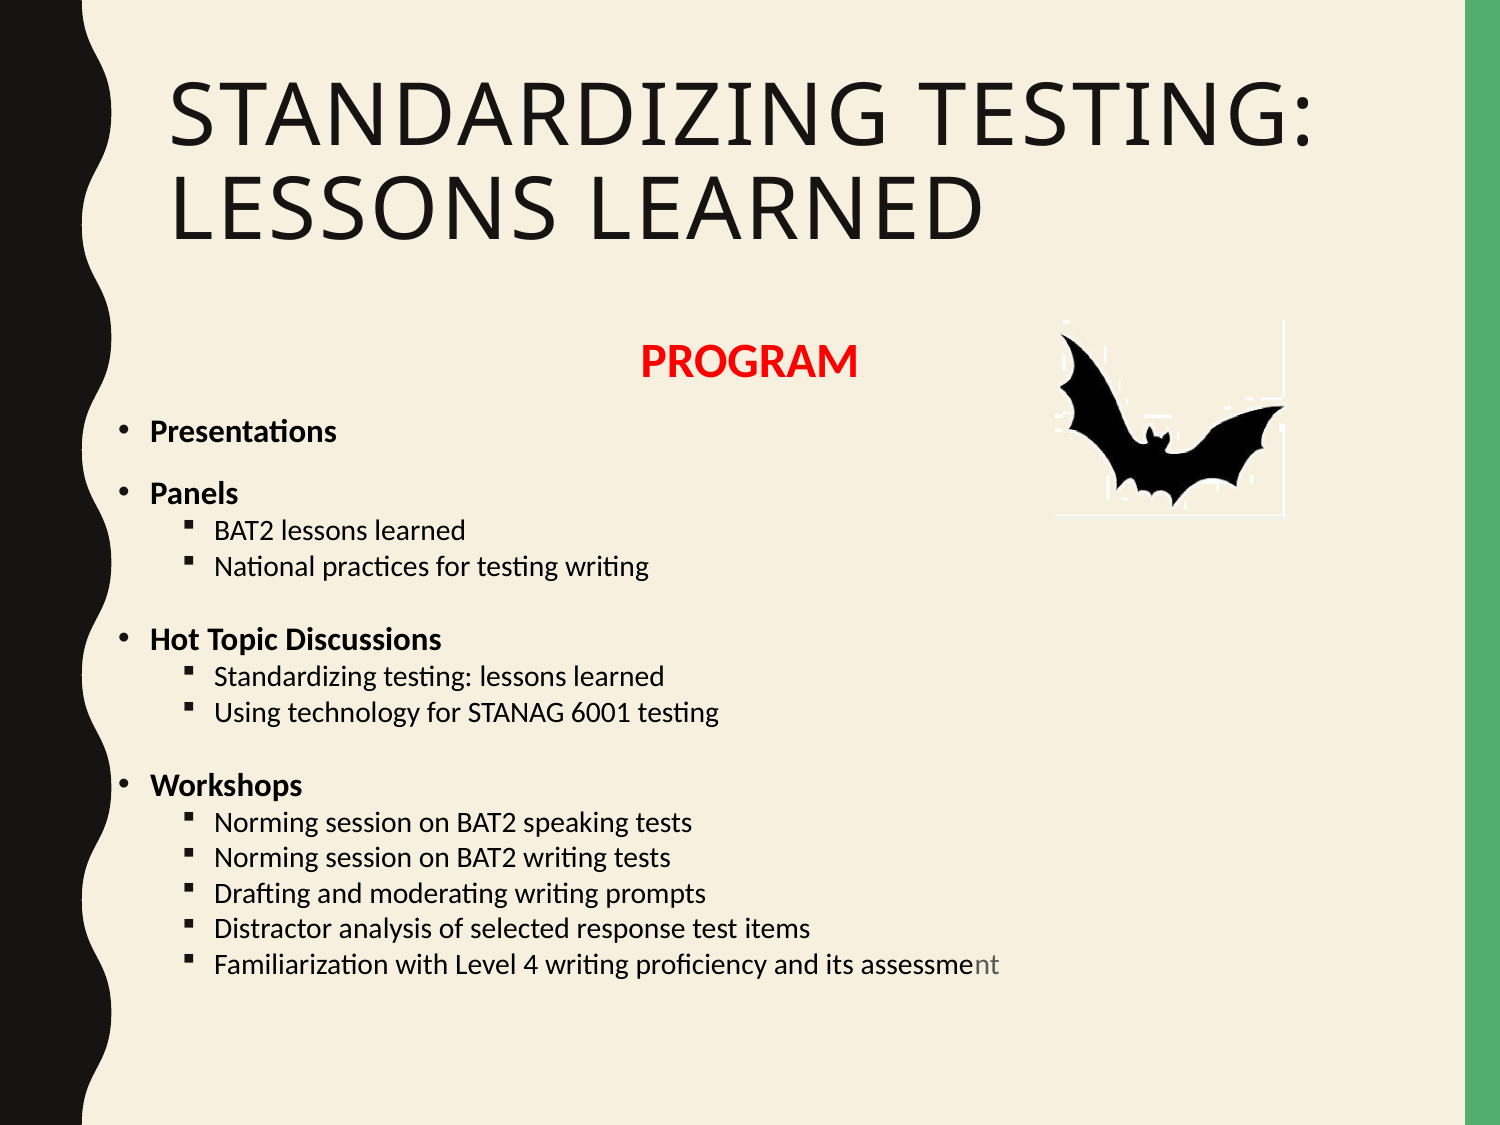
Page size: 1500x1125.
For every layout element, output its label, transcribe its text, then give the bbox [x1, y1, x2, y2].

title Standardizing Testing: Lessons Learned [154, 62, 1407, 271]
picture [1055, 320, 1289, 519]
list PROGRAM Presentations Panels BAT2 lessons learned National practices for testing writing Hot Topic Discussions Standardizing testing: lessons learned Using technology for STANAG 6001 testing Workshops Norming session on BAT2 speaking tests Norming session on BAT2 writing tests Drafting and moderating writing prompts Distractor analysis of selected response test items Familiarization with Level 4 writing proficiency and its assessment [103, 320, 1397, 997]
